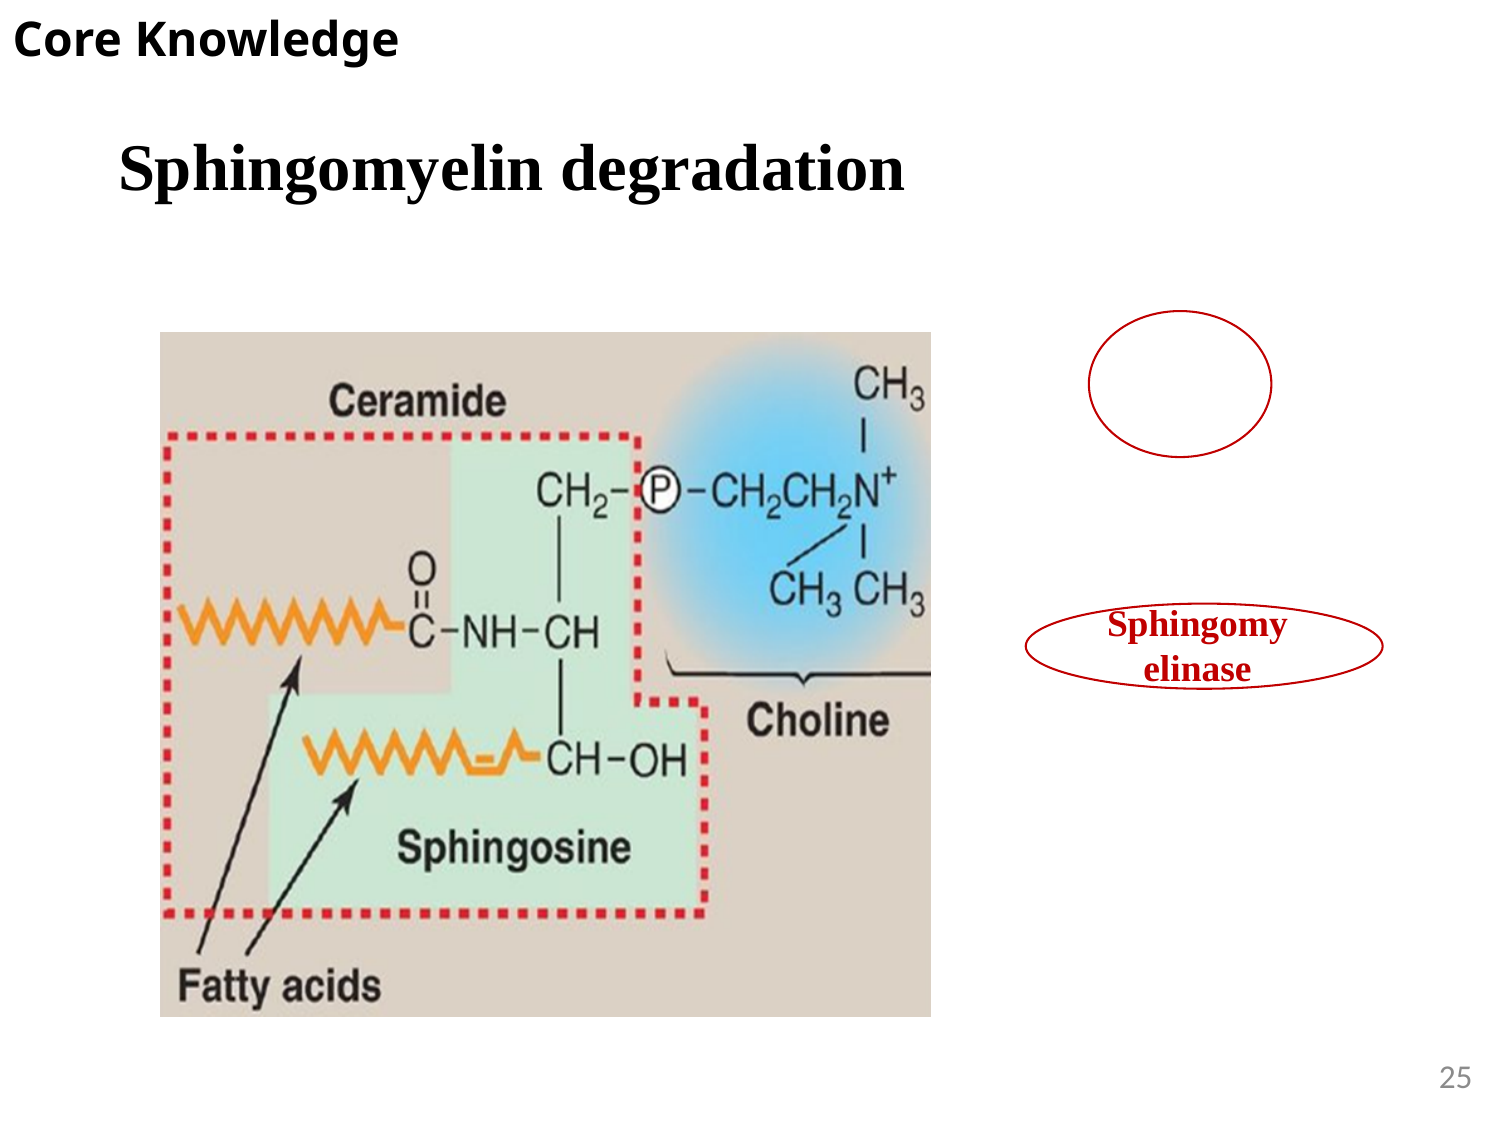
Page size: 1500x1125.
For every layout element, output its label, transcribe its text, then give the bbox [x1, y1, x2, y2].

text_box Sphingomyelinase [1084, 611, 1311, 676]
picture [160, 332, 931, 1017]
title Sphingomyelin degradation [103, 59, 1463, 278]
text_box [1087, 310, 1273, 459]
slide_number 25 [1396, 1025, 1488, 1125]
text_box [1024, 602, 1384, 690]
text_box Core Knowledge [3, 3, 409, 79]
